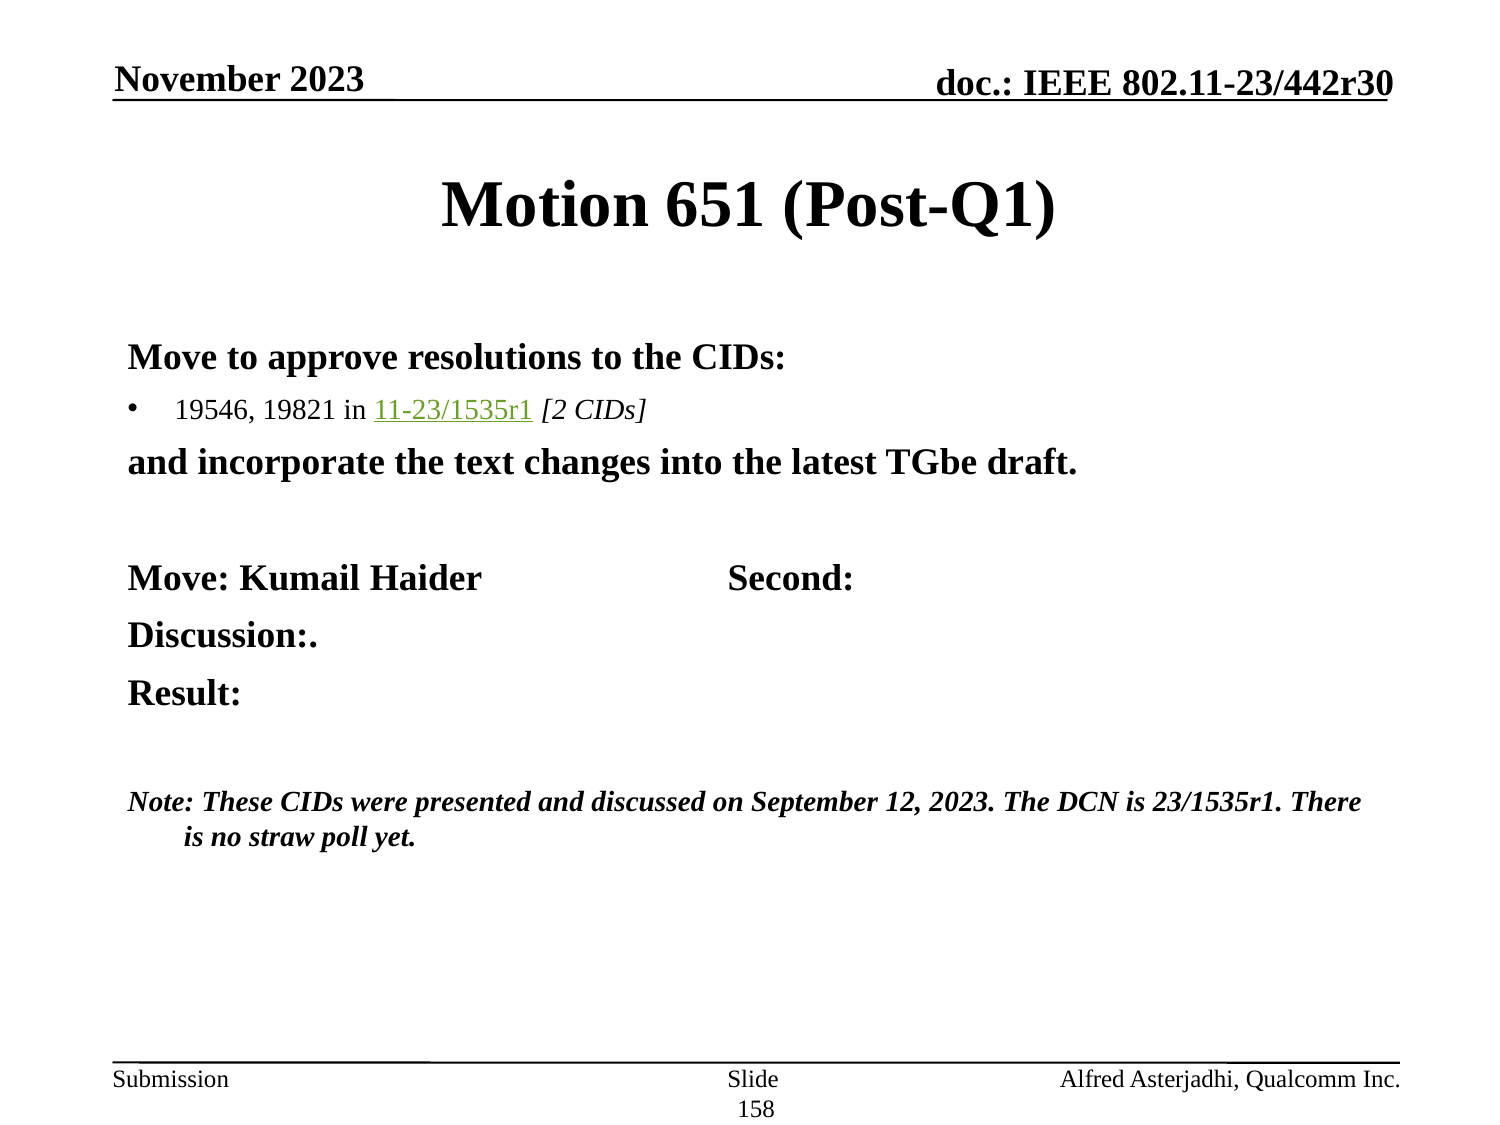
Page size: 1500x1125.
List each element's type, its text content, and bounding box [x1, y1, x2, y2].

slide_number Slide 158 [712, 1061, 800, 1123]
footer Alfred Asterjadhi, Qualcomm Inc. [878, 1061, 1402, 1093]
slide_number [114, 54, 423, 100]
title Motion 651 (Post-Q1) [112, 112, 1388, 288]
list Move to approve resolutions to the CIDs: 19546, 19821 in 11-23/1535r1 [2 CIDs] and incorporate the text changes into the latest TGbe draft. Move: Kumail Haider Second: Discussion:. Result: Note: These CIDs were presented and discussed on September 12, 2023. The DCN is 23/1535r1. There is no straw poll yet. [112, 324, 1388, 1000]
